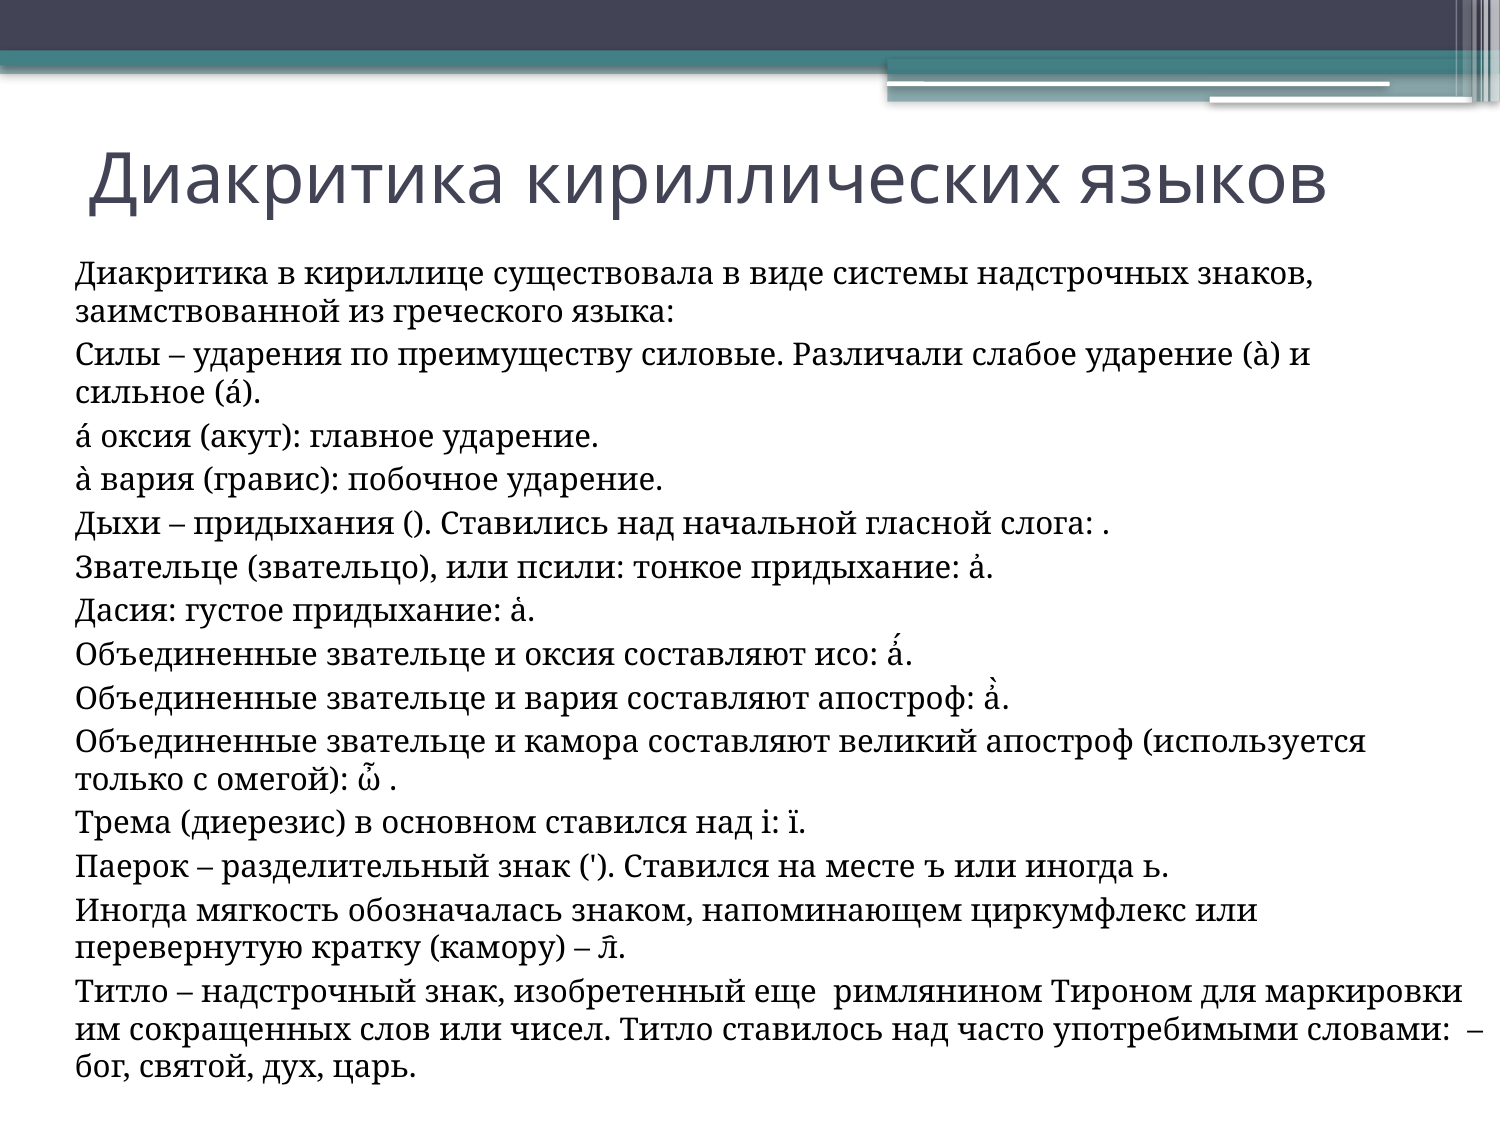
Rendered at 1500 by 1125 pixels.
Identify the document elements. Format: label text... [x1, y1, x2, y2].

title Диакритика кириллических языков [75, 117, 1425, 235]
list Диакритика в кириллице существовала в виде системы надстрочных знаков, заимствованной из греческого языка: Силы – ударения по преимуществу силовые. Различали слабое ударение (à) и сильное (á). а́ оксия (акут): главное ударение. а̀ вария (гравис): побочное ударение. Дыхи – придыхания (). Ставились над начальной гласной слога: . Звательце (звательцо), или псили: тонкое придыхание: а҆. Дасия: густое придыхание: а҅. Объединенные звательце и оксия составляют исо: а҆́. Объединенные звательце и вария составляют апостроф: а҆̀. Объединенные звательце и камора составляют великий апостроф (используется только с омегой): ὦ . Трема (диерезис) в основном ставился над i: ї. Паерок – разделительный знак ('). Ставился на месте ъ или иногда ь. Иногда мягкость обозначалась знаком, напоминающем циркумфлекс или перевернутую кратку (камору) – л҄. Титло – надстрочный знак, изобретенный еще римлянином Тироном для маркировки им сокращенных слов или чисел. Титло ставилось над часто употребимыми словами: – бог, святой, дух, царь. [0, 246, 1500, 1125]
